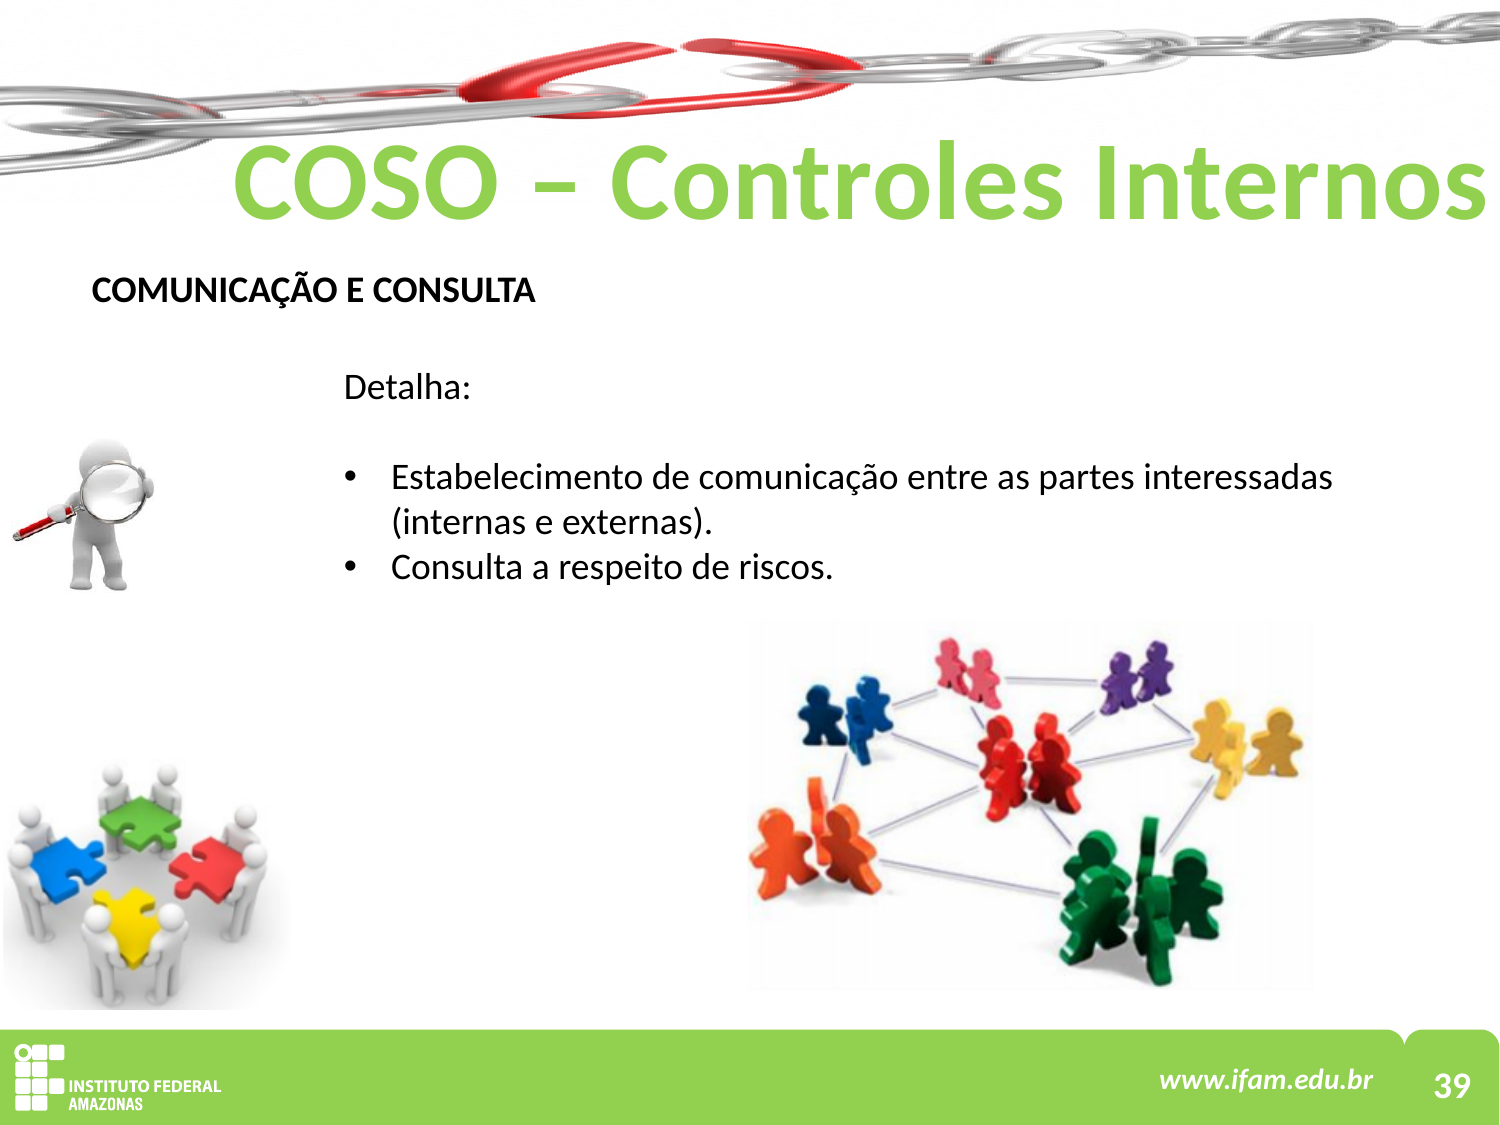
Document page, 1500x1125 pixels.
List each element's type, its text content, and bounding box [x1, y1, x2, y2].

text_box COMUNICAÇÃO E CONSULTA [77, 257, 551, 318]
picture [0, 416, 182, 600]
text_box Detalha: Estabelecimento de comunicação entre as partes interessadas (internas e externas). Consulta a respeito de riscos. [329, 355, 1390, 595]
picture [3, 753, 290, 1011]
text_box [14, 1043, 222, 1111]
picture [0, 0, 1500, 205]
text_box www.ifam.edu.br [927, 1052, 1388, 1103]
text_box [0, 1029, 1500, 1125]
text_box COSO – Controles Internos [218, 211, 1500, 250]
picture [734, 620, 1338, 1001]
text_box 39 [1402, 1043, 1500, 1124]
